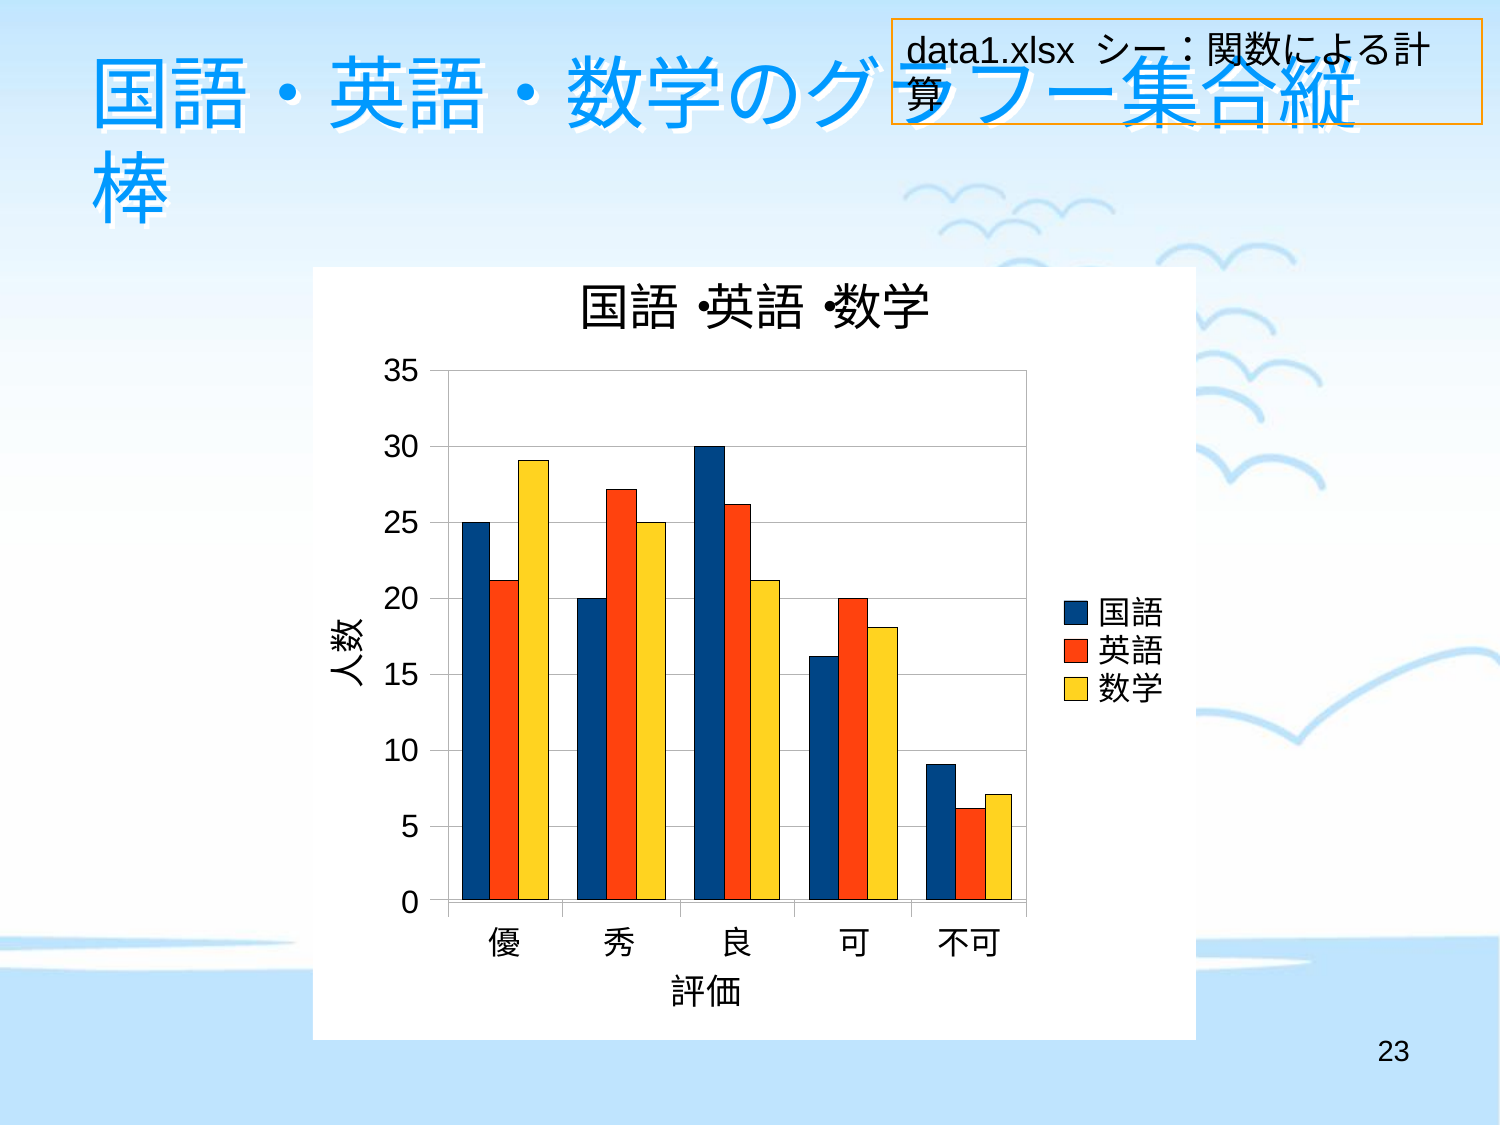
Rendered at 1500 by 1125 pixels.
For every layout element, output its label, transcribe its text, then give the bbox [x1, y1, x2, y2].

title 国語・英語・数学のグラフー集合縦棒 [74, 44, 1426, 233]
text_box data1.xlsx シー：関数による計算 [891, 19, 1483, 124]
slide_number 23 [1074, 1024, 1426, 1103]
picture [0, 0, 1500, 1125]
